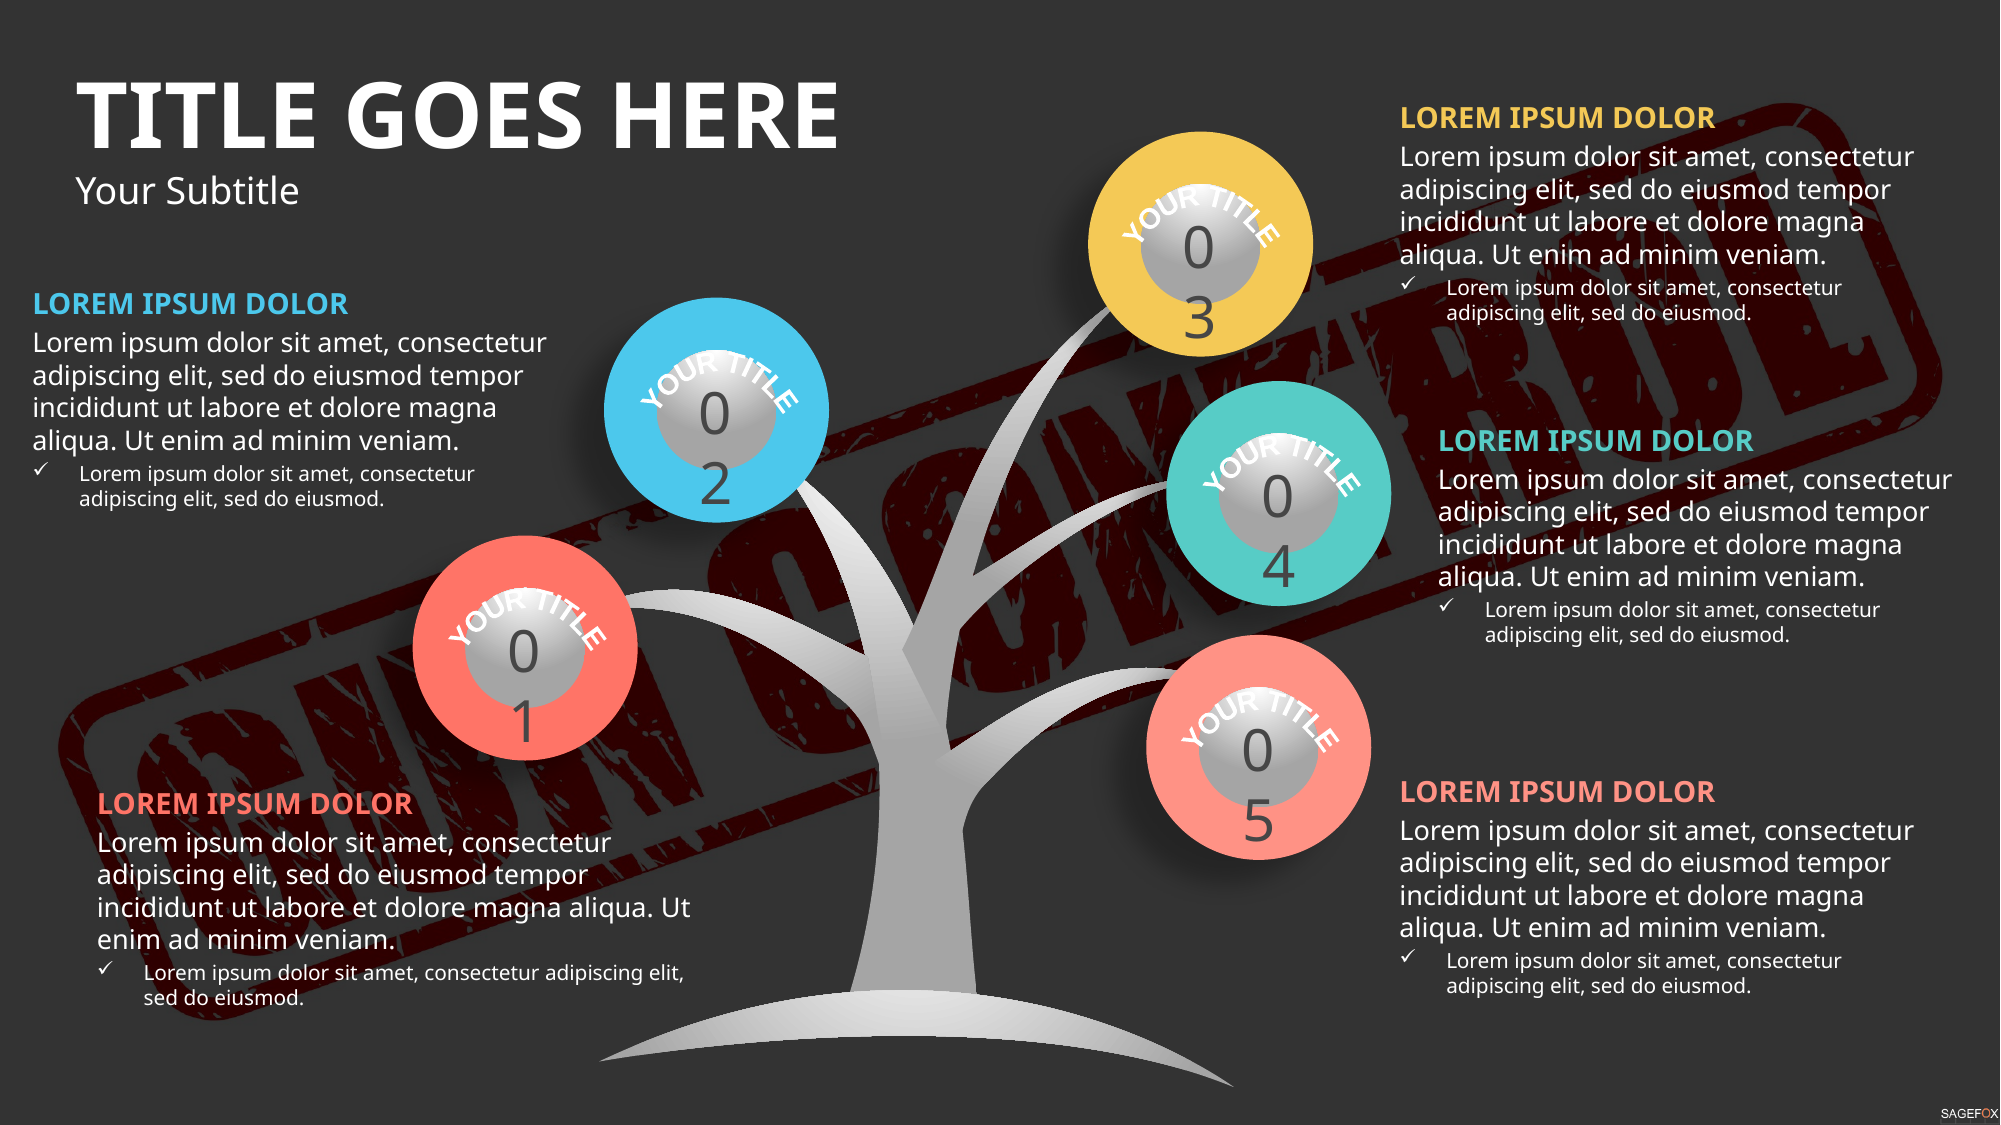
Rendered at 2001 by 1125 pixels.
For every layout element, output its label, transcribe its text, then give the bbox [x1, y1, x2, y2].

text_box LOREM IPSUM DOLOR Lorem ipsum dolor sit amet, consectetur adipiscing elit, sed do eiusmod tempor incididunt ut labore et dolore magna aliqua. Ut enim ad minim veniam. Lorem ipsum dolor sit amet, consectetur adipiscing elit, sed do eiusmod. [1423, 414, 1988, 655]
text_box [1146, 634, 1373, 1117]
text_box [412, 535, 641, 1015]
text_box LOREM IPSUM DOLOR Lorem ipsum dolor sit amet, consectetur adipiscing elit, sed do eiusmod tempor incididunt ut labore et dolore magna aliqua. Ut enim ad minim veniam. Lorem ipsum dolor sit amet, consectetur adipiscing elit, sed do eiusmod. [82, 777, 589, 1018]
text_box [1088, 131, 1314, 612]
text_box TITLE GOES HERE Your Subtitle [60, 49, 1036, 220]
text_box LOREM IPSUM DOLOR Lorem ipsum dolor sit amet, consectetur adipiscing elit, sed do eiusmod tempor incididunt ut labore et dolore magna aliqua. Ut enim ad minim veniam. Lorem ipsum dolor sit amet, consectetur adipiscing elit, sed do eiusmod. [1384, 765, 1949, 1006]
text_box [604, 297, 833, 778]
picture [0, 0, 2001, 1125]
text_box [589, 240, 1166, 1088]
text_box LOREM IPSUM DOLOR Lorem ipsum dolor sit amet, consectetur adipiscing elit, sed do eiusmod tempor incididunt ut labore et dolore magna aliqua. Ut enim ad minim veniam. Lorem ipsum dolor sit amet, consectetur adipiscing elit, sed do eiusmod. [1384, 92, 1950, 333]
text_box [1166, 381, 1395, 861]
text_box LOREM IPSUM DOLOR Lorem ipsum dolor sit amet, consectetur adipiscing elit, sed do eiusmod tempor incididunt ut labore et dolore magna aliqua. Ut enim ad minim veniam. Lorem ipsum dolor sit amet, consectetur adipiscing elit, sed do eiusmod. [17, 278, 582, 519]
